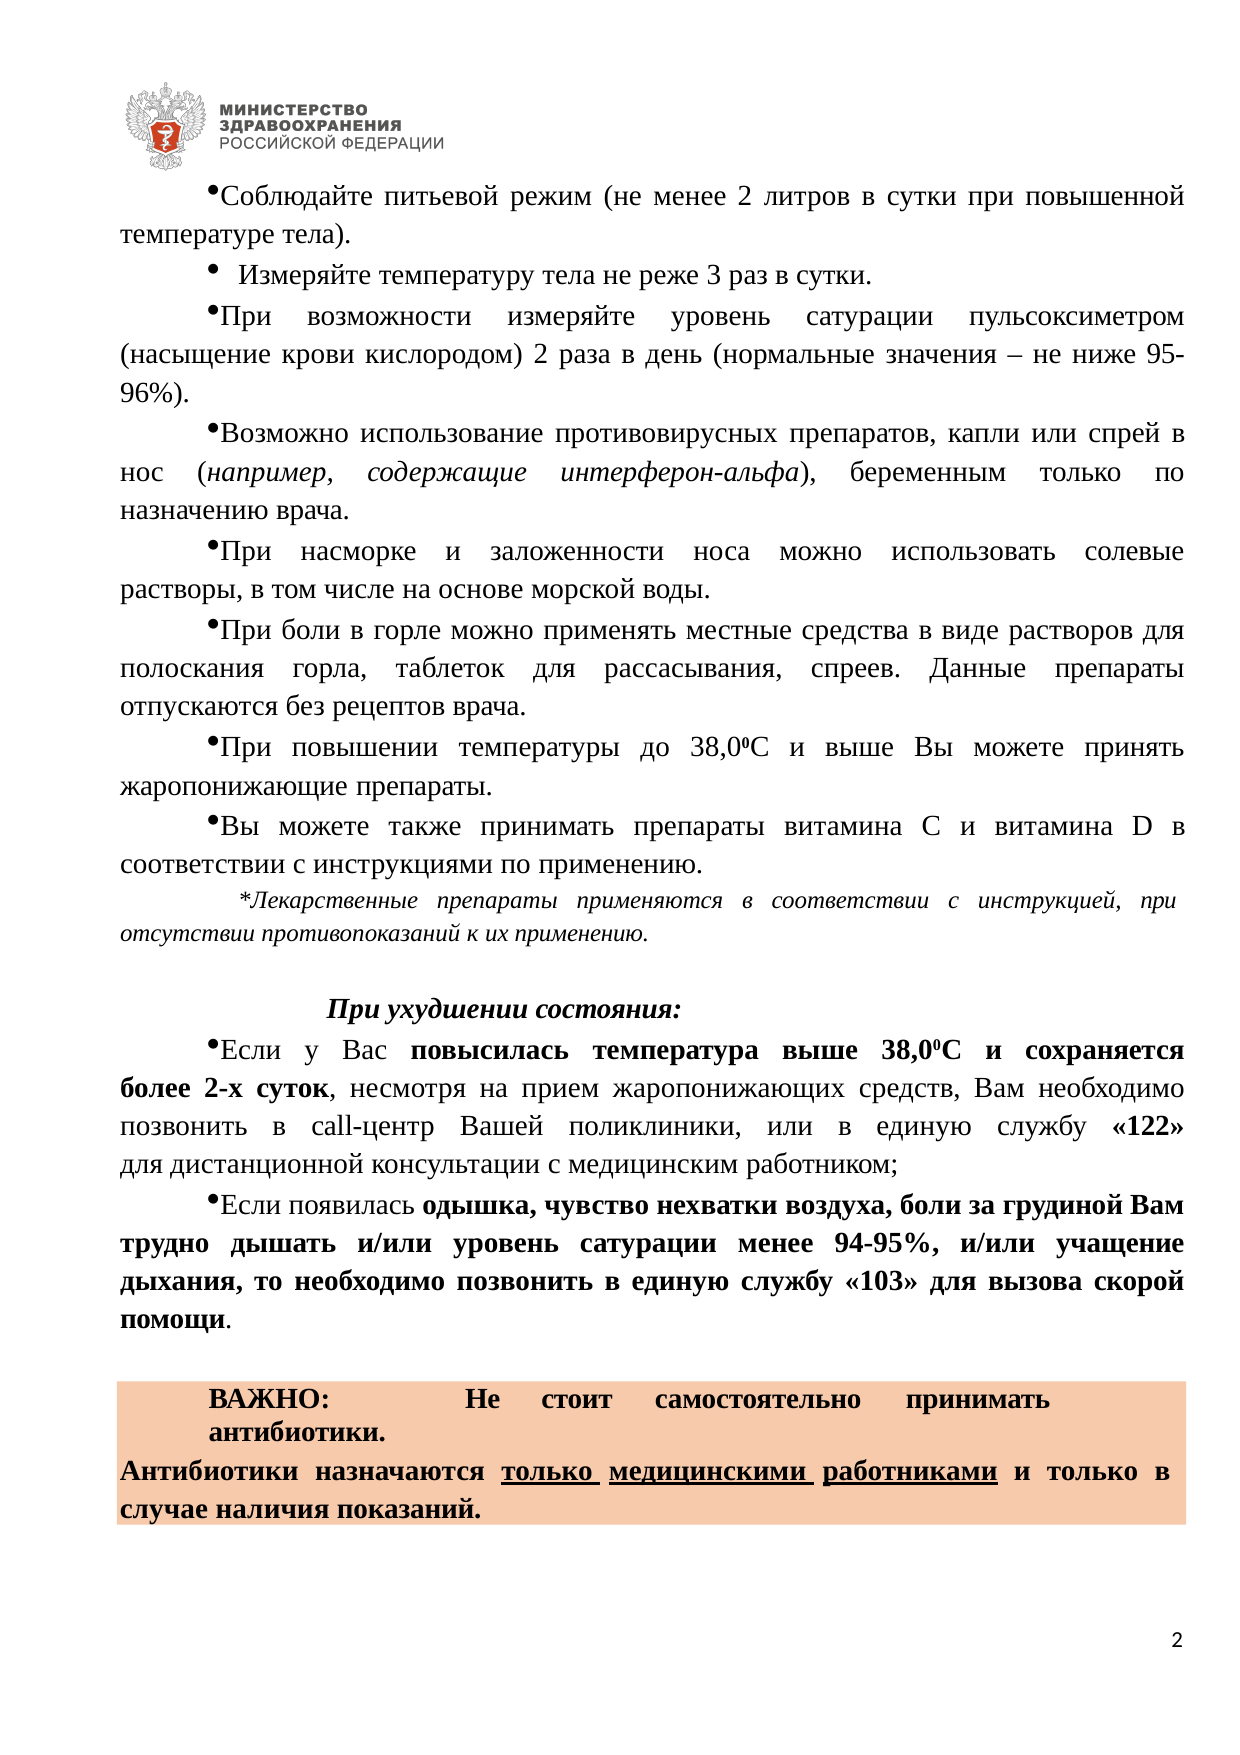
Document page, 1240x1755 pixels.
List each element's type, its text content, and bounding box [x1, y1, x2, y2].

slide_number 2 [1165, 1624, 1192, 1755]
text_box Соблюдайте питьевой режим (не менее 2 литров в сутки при повышенной температуре тела). Измеряйте температуру тела не реже 3 раз в сутки. При возможности измеряйте уровень сатурации пульсоксиметром (насыщение крови кислородом) 2 раза в день (нормальные значения – не ниже 95- 96%). Возможно использование противовирусных препаратов, капли или спрей в нос (например, содержащие интерферон-альфа), беременным только по назначению врача. При насморке и заложенности носа можно использовать солевые растворы, в том числе на основе морской воды. При боли в горле можно применять местные средства в виде растворов для полоскания горла, таблеток для рассасывания, спреев. Данные препараты отпускаются без рецептов врача. При повышении температуры до 38,00С и выше Вы можете принять жаропонижающие препараты. Вы можете также принимать препараты витамина С и витамина D в соответствии с инструкциями по применению. *Лекарственные препараты применяются в соответствии с инструкцией, при отсутствии противопоказаний к их применению. При ухудшении состояния: Если у Вас повысилась температура выше 38,00С и сохраняется более 2-х суток, несмотря на прием жаропонижающих средств, Вам необходимо позвонить в call-центр Вашей поликлиники, или в единую службу «122» для дистанционной консультации с медицинским работником; Если появилась одышка, чувство нехватки воздуха, боли за грудиной Вам трудно дышать и/или уровень сатурации менее 94-95%, и/или учащение дыхания, то необходимо позвонить в единую службу «103» для вызова скорой помощи. [103, 170, 1200, 1335]
picture [120, 75, 449, 170]
text_box ВАЖНО: Не стоит самостоятельно принимать антибиотики. Антибиотики назначаются только медицинскими работниками и только в случае наличия показаний. [116, 1381, 1187, 1525]
